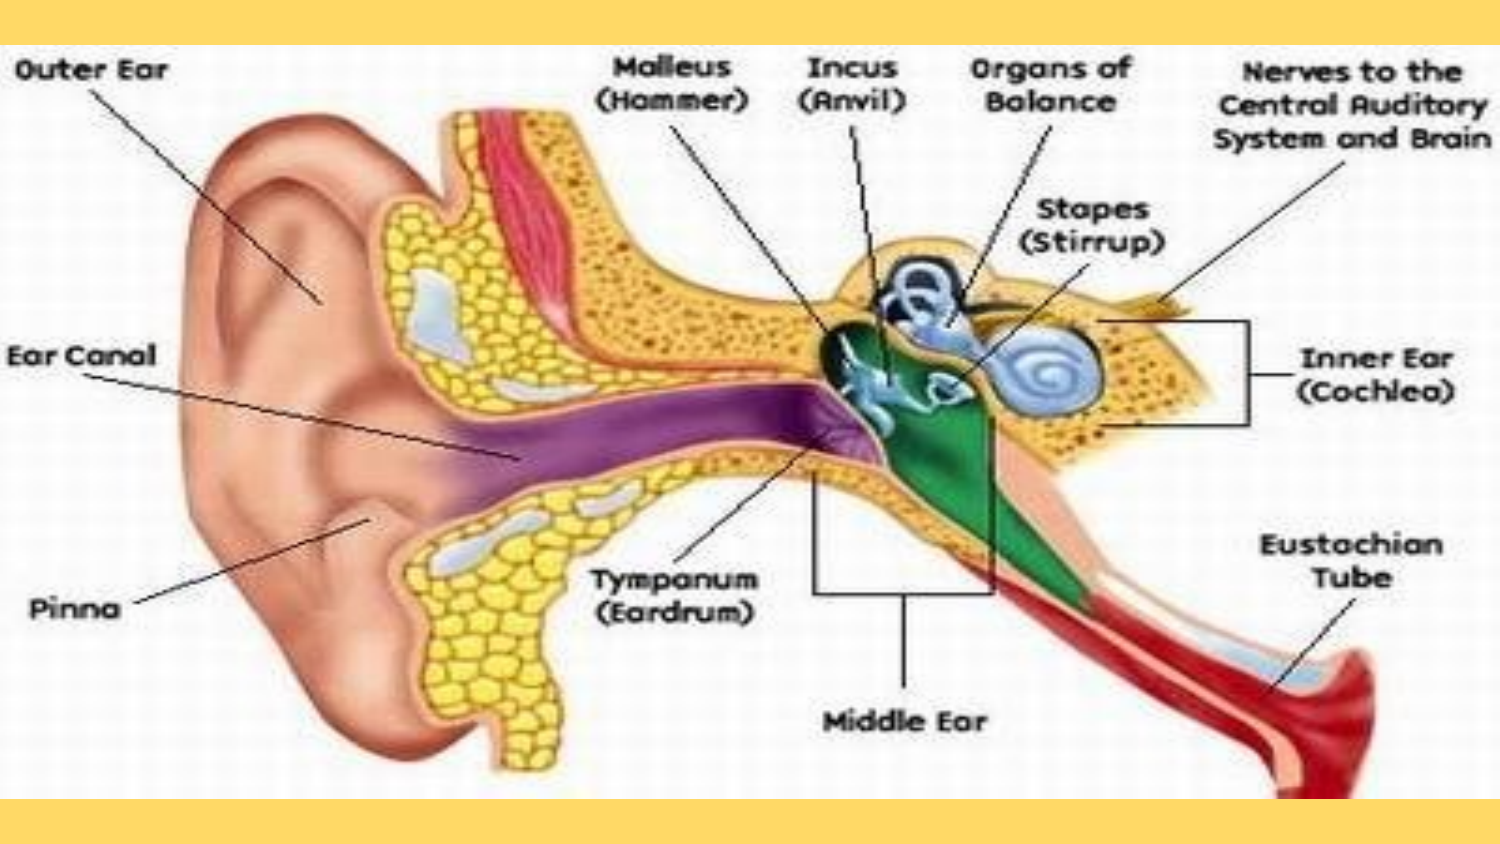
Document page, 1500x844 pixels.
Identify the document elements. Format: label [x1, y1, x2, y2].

text_box [0, 45, 1500, 799]
